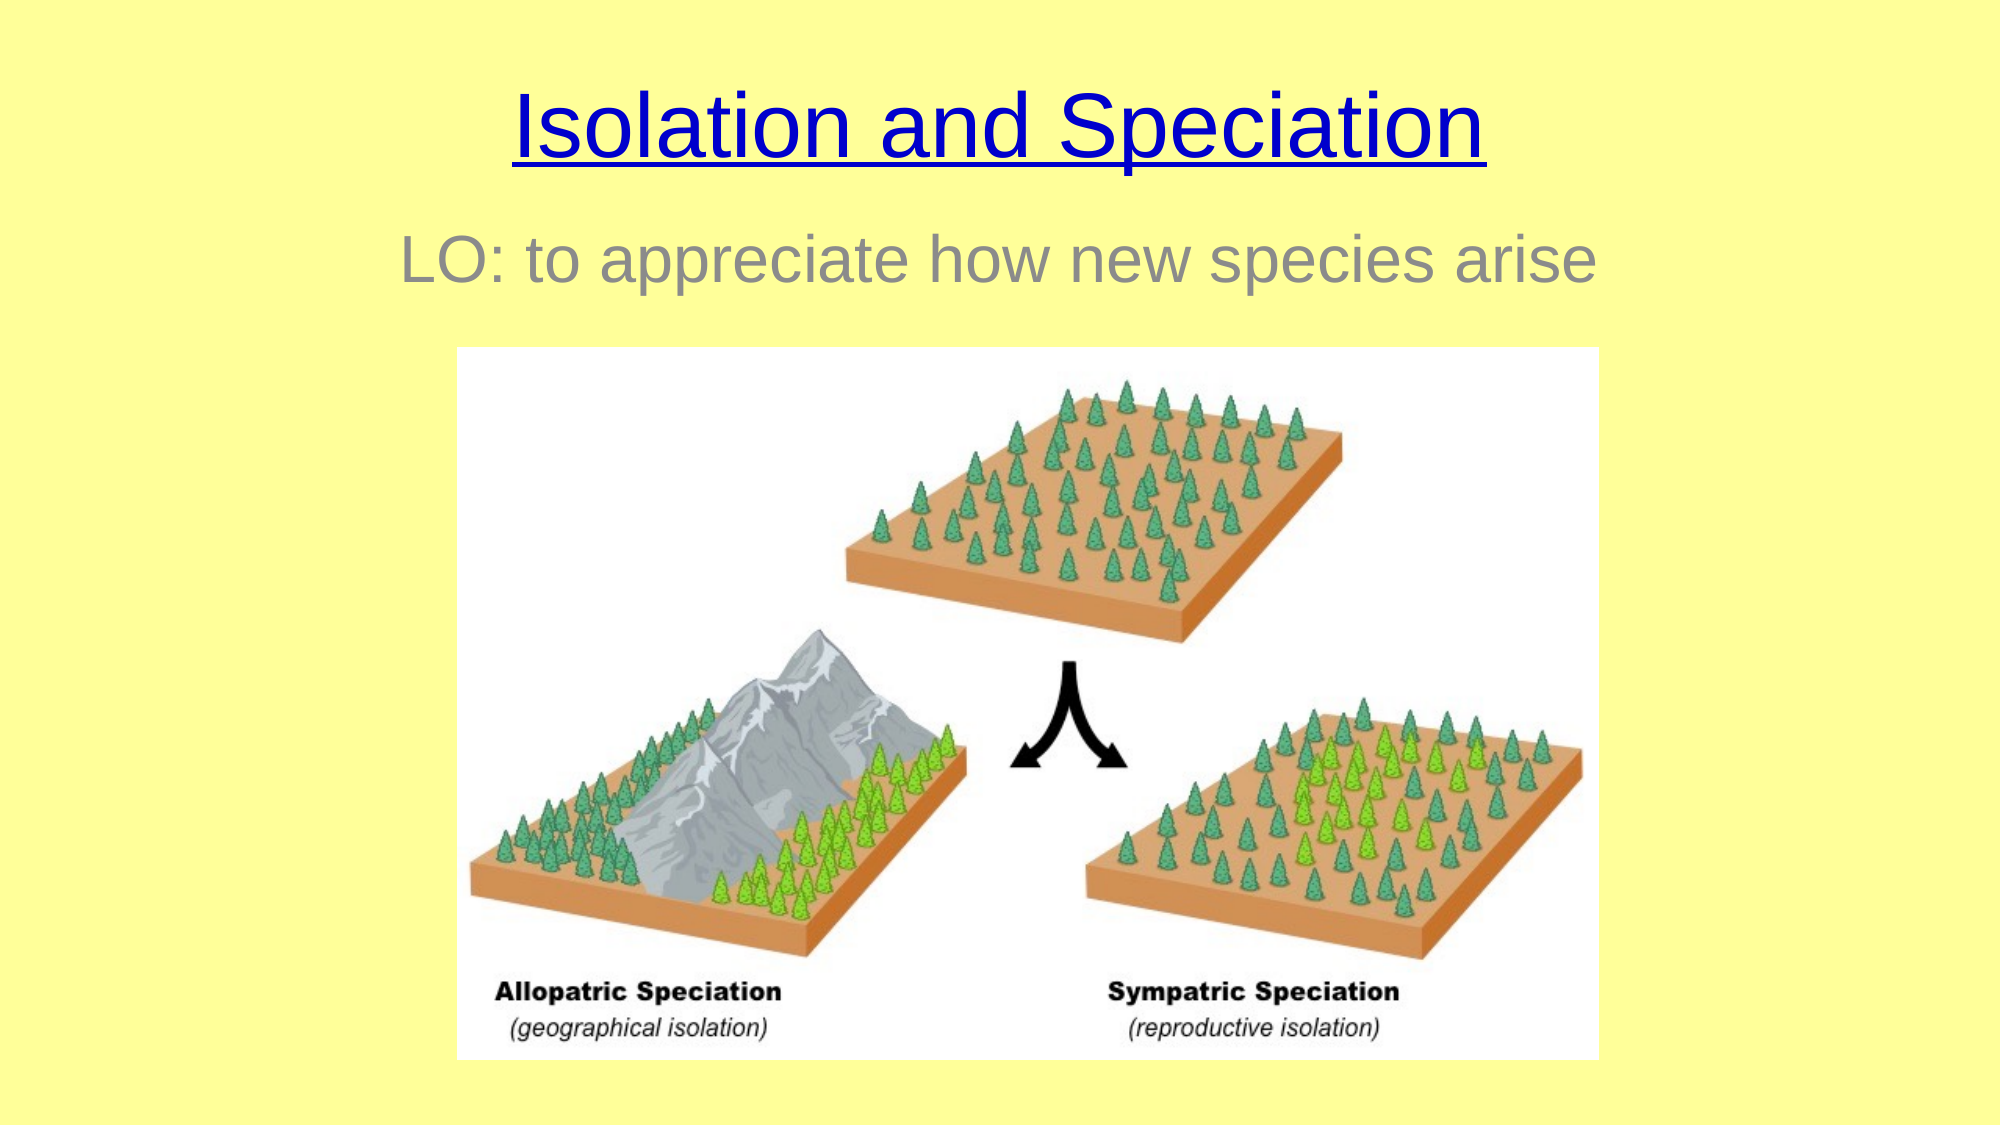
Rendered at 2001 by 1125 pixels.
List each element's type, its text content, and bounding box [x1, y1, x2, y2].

title Isolation and Speciation [150, 0, 1850, 242]
subtitle LO: to appreciate how new species arise [300, 208, 1700, 496]
picture [457, 347, 1599, 1061]
